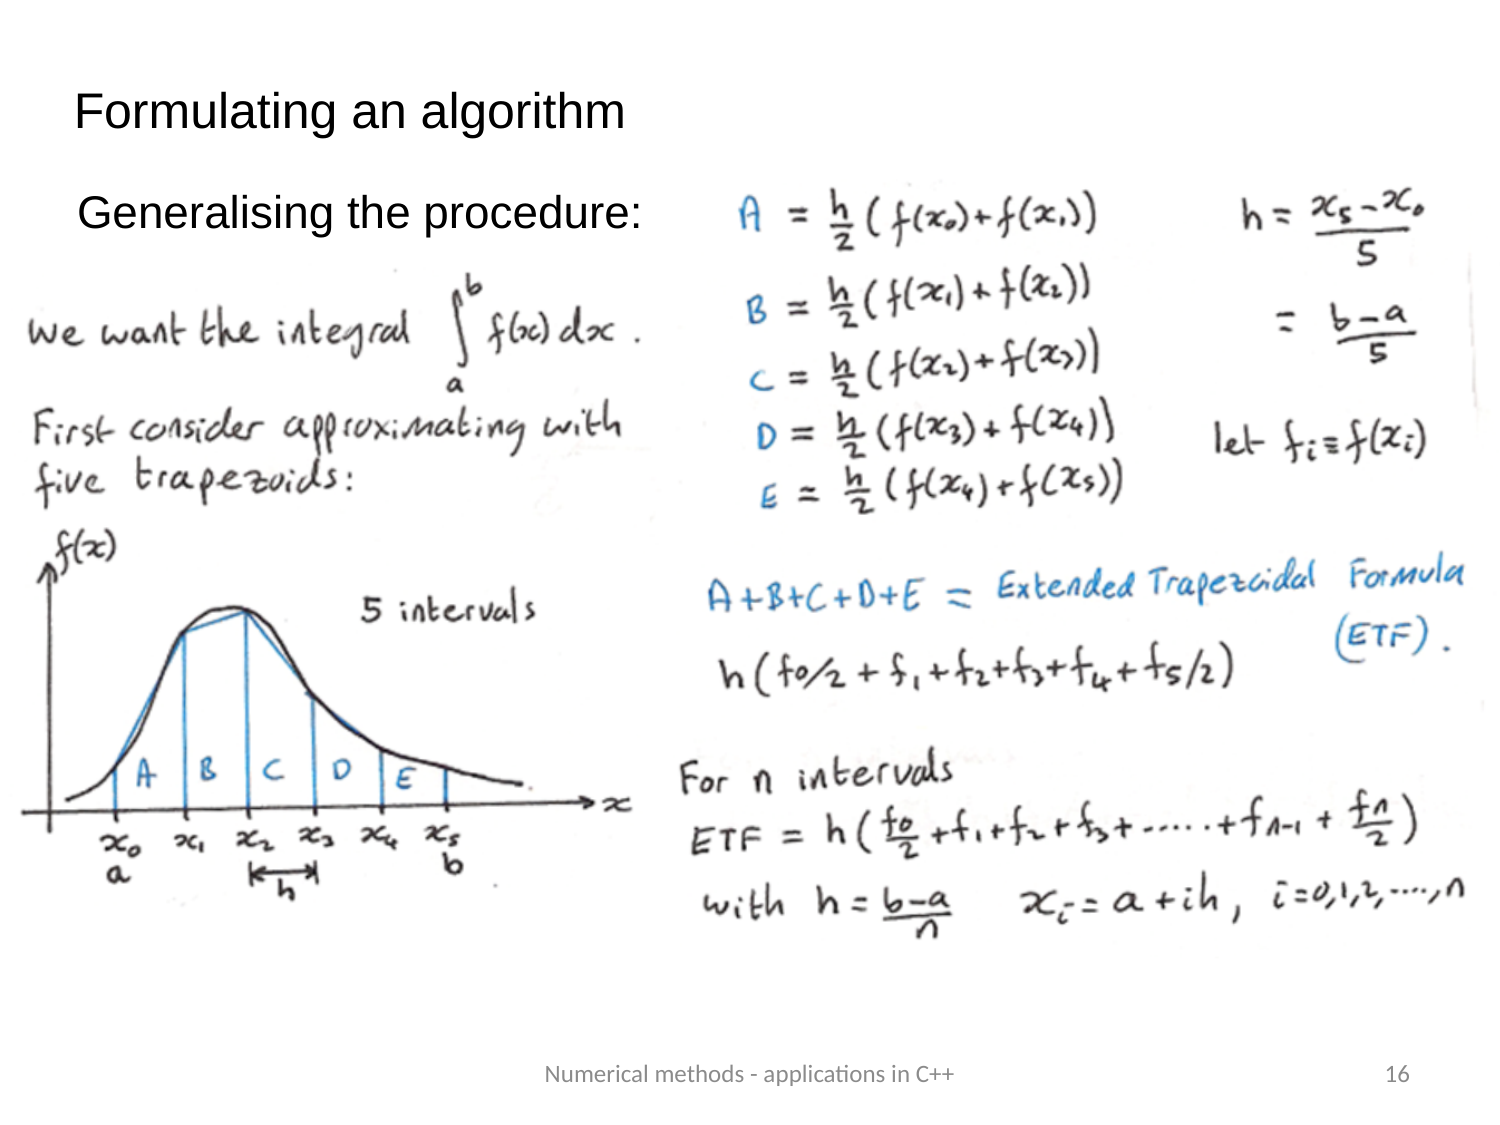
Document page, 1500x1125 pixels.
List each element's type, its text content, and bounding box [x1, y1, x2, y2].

footer Numerical methods - applications in C++ [512, 1042, 988, 1103]
slide_number 16 [1074, 1042, 1425, 1103]
text_box Formulating an algorithm [59, 70, 759, 146]
picture [1, 139, 1500, 963]
